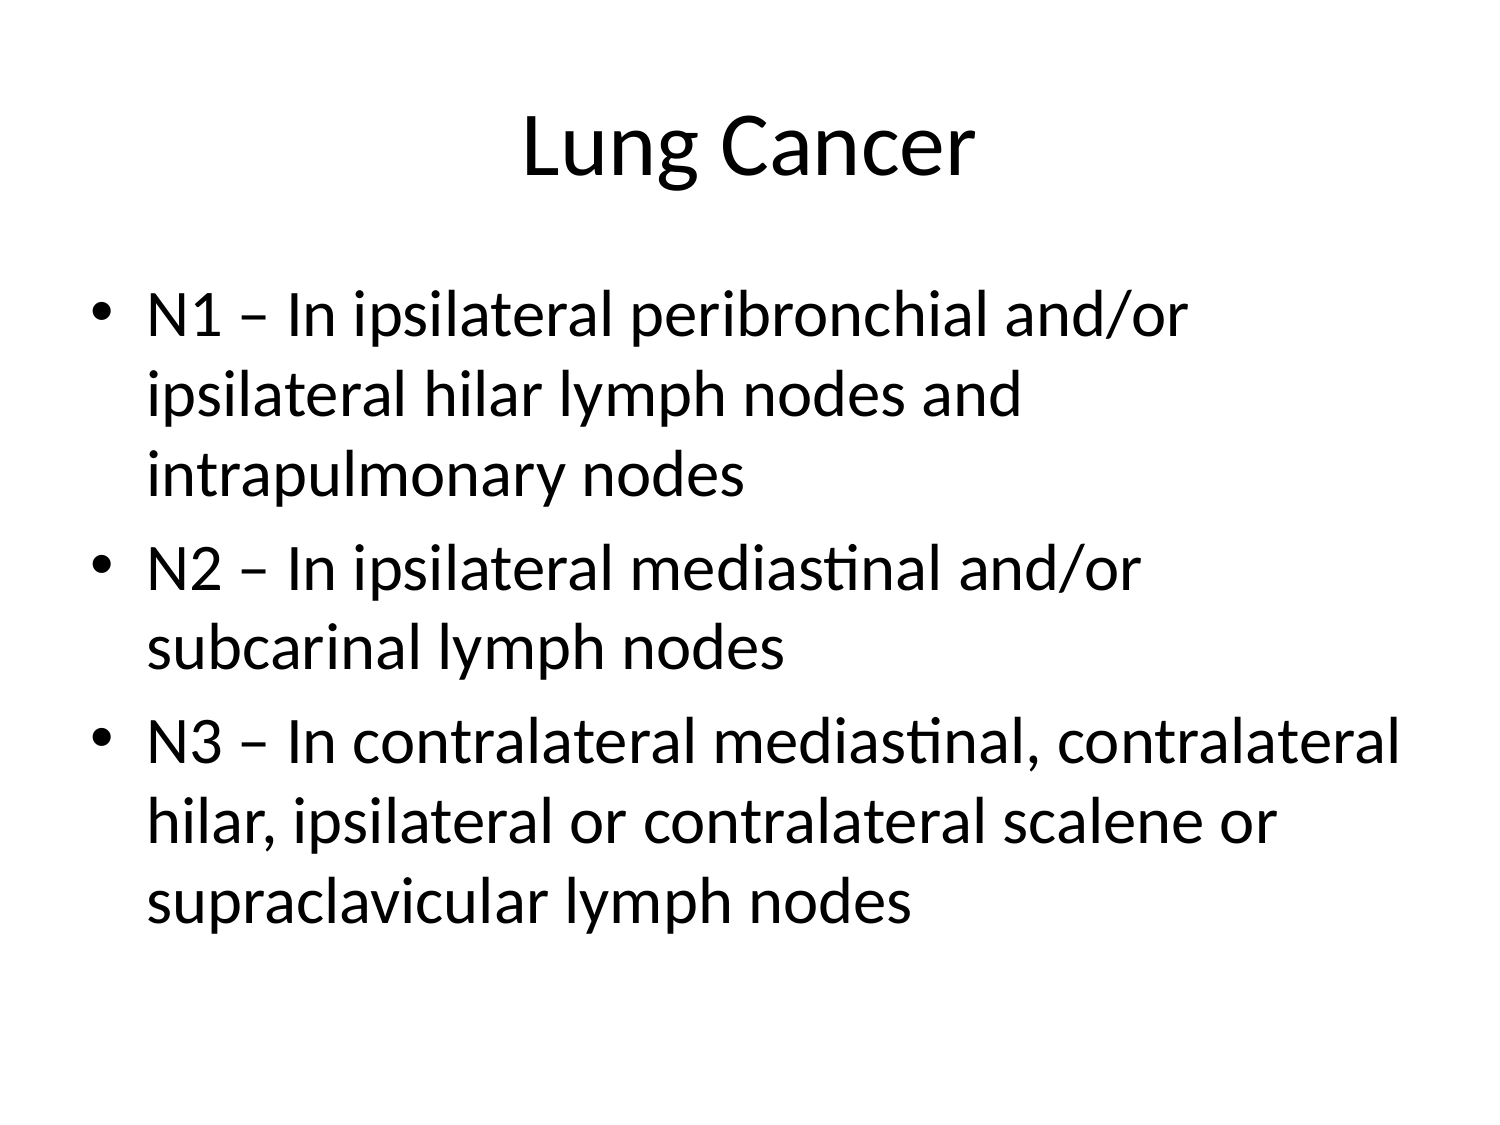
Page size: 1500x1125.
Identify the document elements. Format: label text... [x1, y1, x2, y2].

list N1 – In ipsilateral peribronchial and/or ipsilateral hilar lymph nodes and intrapulmonary nodes N2 – In ipsilateral mediastinal and/or subcarinal lymph nodes N3 – In contralateral mediastinal, contralateral hilar, ipsilateral or contralateral scalene or supraclavicular lymph nodes [75, 262, 1425, 1005]
title Lung Cancer [75, 45, 1425, 233]
